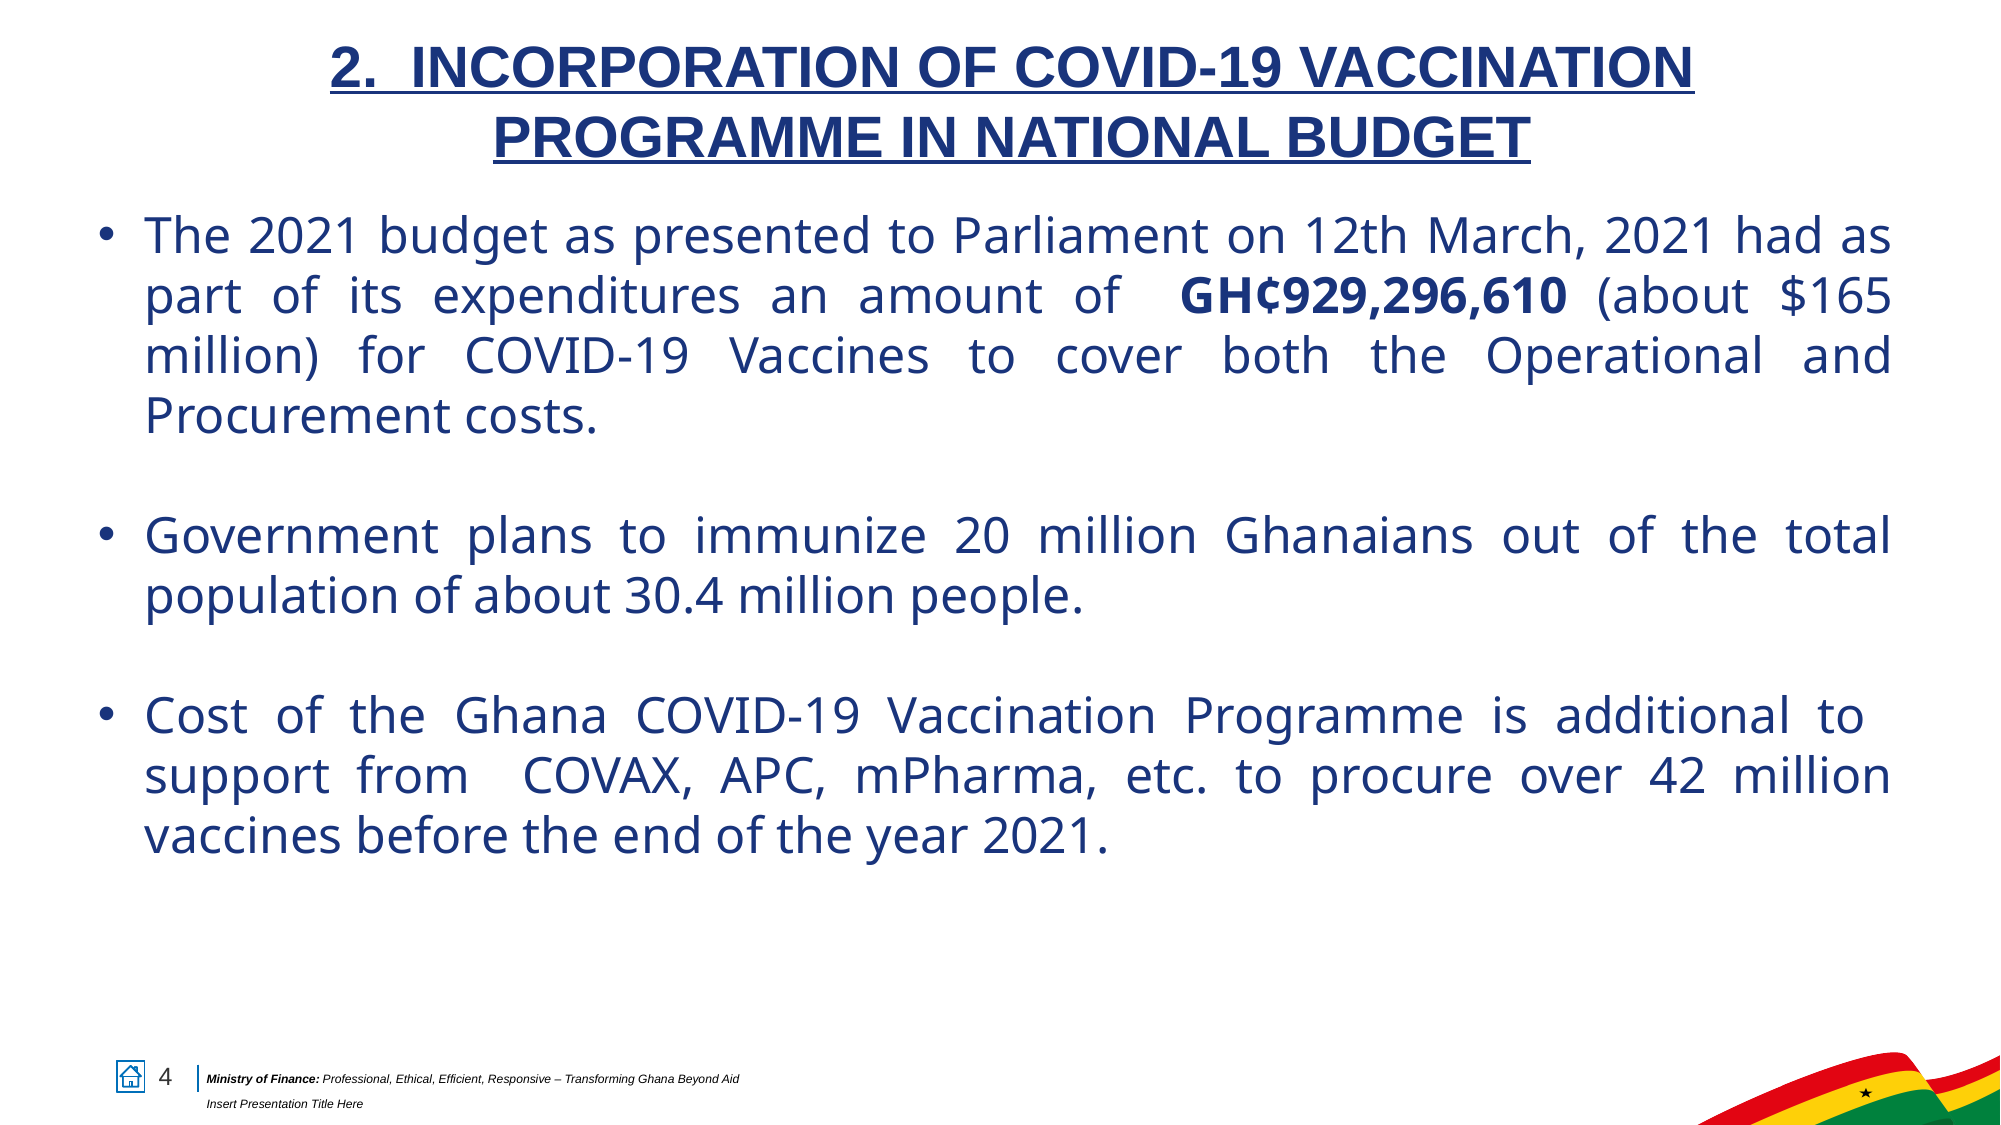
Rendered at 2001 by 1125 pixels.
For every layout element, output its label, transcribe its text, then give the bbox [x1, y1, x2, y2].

slide_number 4 [158, 1060, 248, 1091]
picture [1620, 966, 2000, 1125]
text_box The 2021 budget as presented to Parliament on 12th March, 2021 had as part of its expenditures an amount of GH¢929,296,610 (about $165 million) for COVID-19 Vaccines to cover both the Operational and Procurement costs. Government plans to immunize 20 million Ghanaians out of the total population of about 30.4 million people. Cost of the Ghana COVID-19 Vaccination Programme is additional to support from COVAX, APC, mPharma, etc. to procure over 42 million vaccines before the end of the year 2021. [83, 195, 1909, 871]
title 2. INCORPORATION OF COVID-19 VACCINATION PROGRAMME IN NATIONAL BUDGET [150, 29, 1874, 170]
